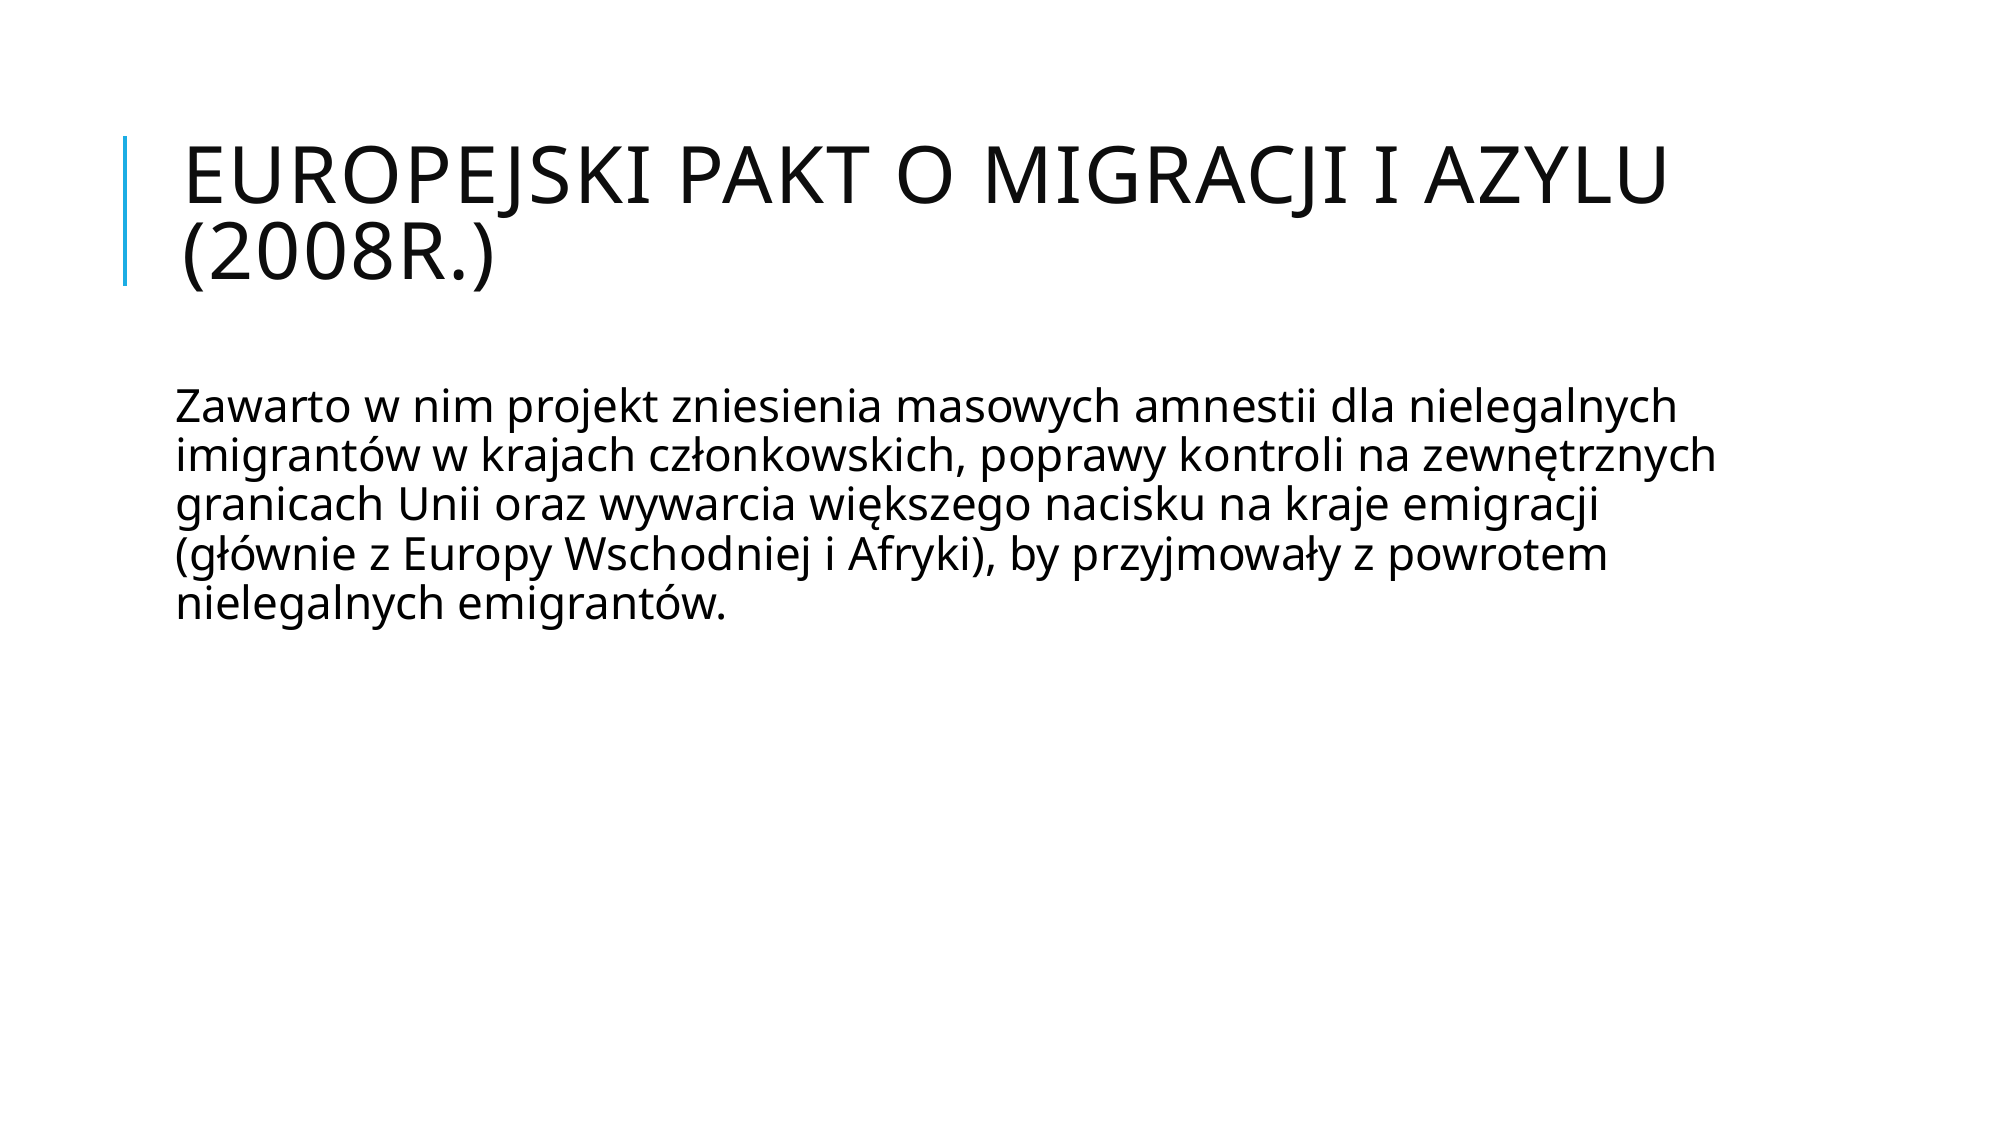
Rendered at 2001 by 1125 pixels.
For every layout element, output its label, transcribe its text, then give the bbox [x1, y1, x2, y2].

list Zawarto w nim projekt zniesienia masowych amnestii dla nielegalnych imigrantów w krajach członkowskich, poprawy kontroli na zewnętrznych granicach Unii oraz wywarcia większego nacisku na kraje emigracji (głównie z Europy Wschodniej i Afryki), by przyjmowały z powrotem nielegalnych emigrantów. [168, 375, 1763, 1035]
title Europejski Pakt o Migracji i Azylu (2008r.) [168, 96, 1763, 342]
